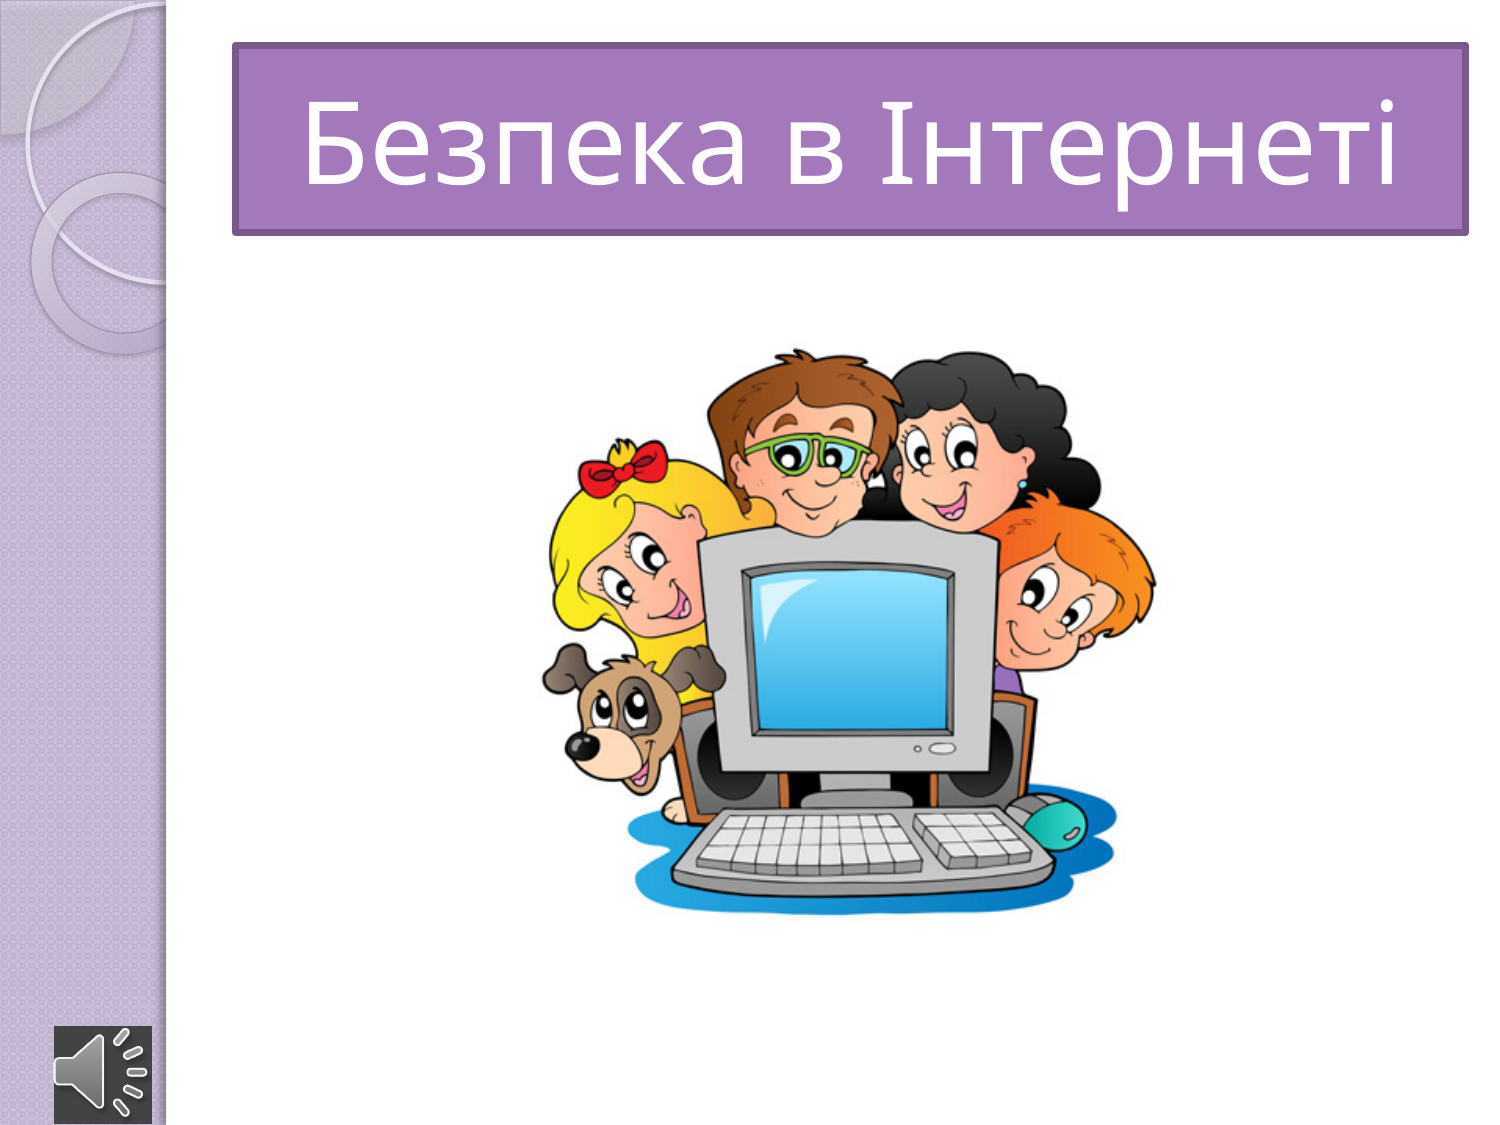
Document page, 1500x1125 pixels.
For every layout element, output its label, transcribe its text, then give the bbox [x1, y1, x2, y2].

picture [52, 1024, 154, 1125]
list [537, 339, 1164, 923]
title Безпека в Інтернеті [232, 42, 1469, 236]
